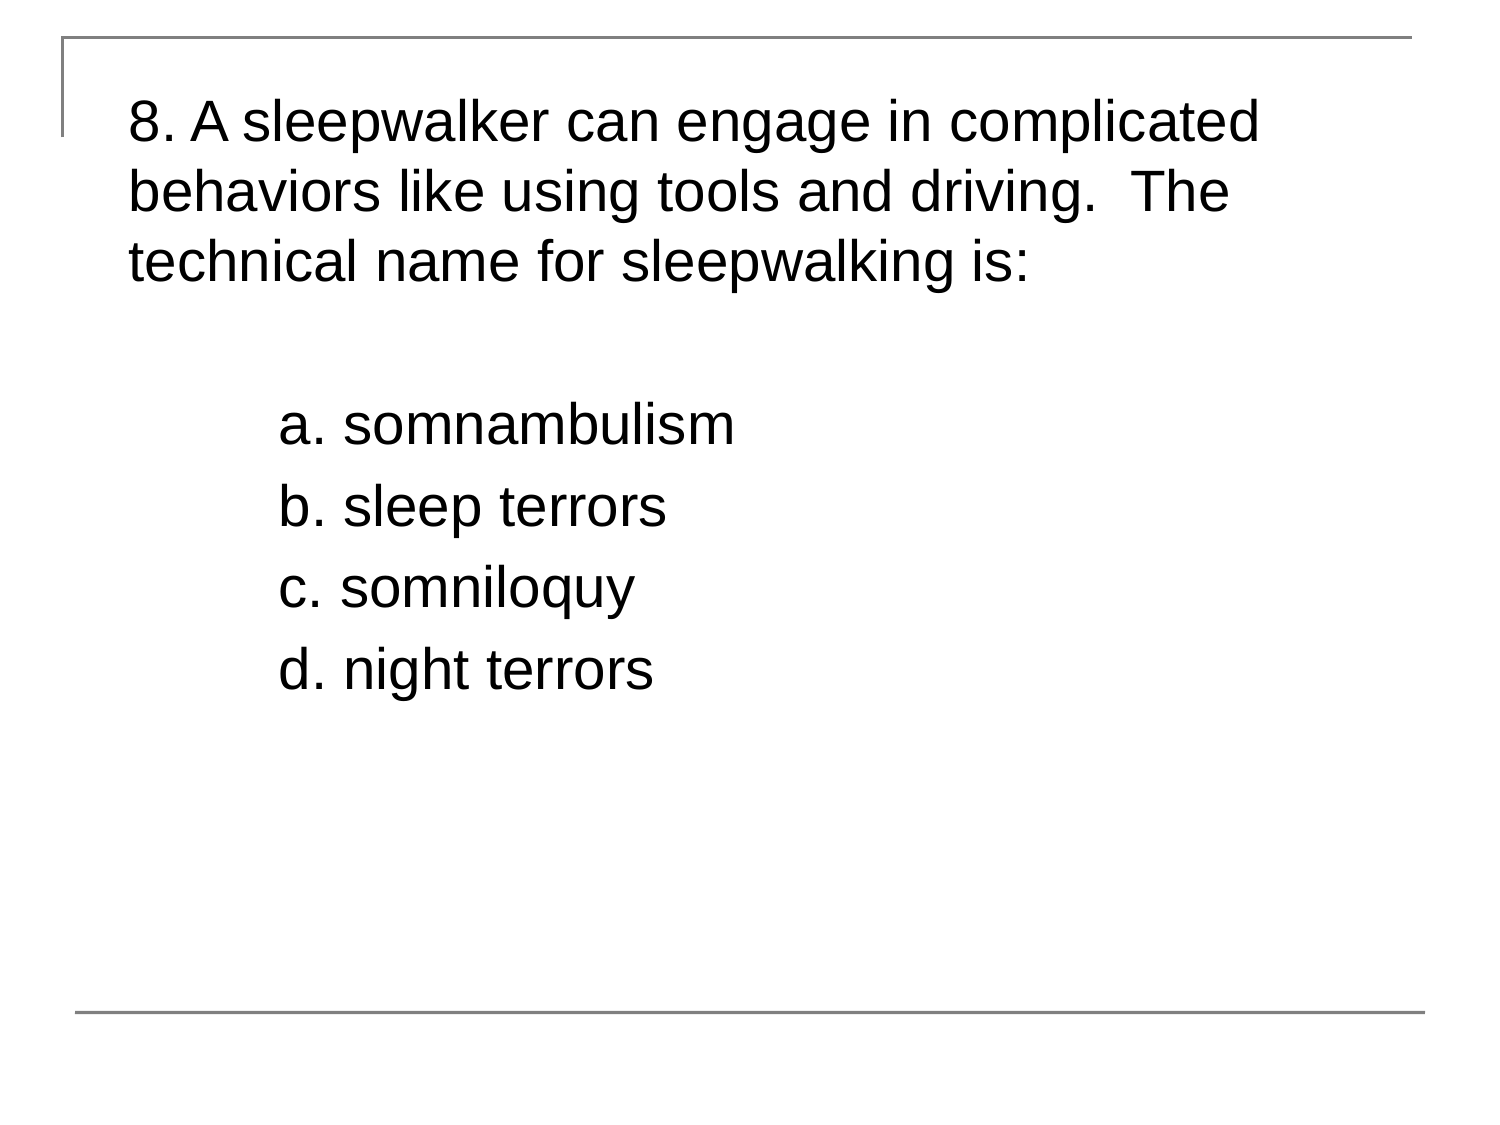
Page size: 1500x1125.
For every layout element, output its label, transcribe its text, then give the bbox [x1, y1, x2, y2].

list 8. A sleepwalker can engage in complicated behaviors like using tools and driving. The technical name for sleepwalking is: a. somnambulism b. sleep terrors c. somniloquy d. night terrors [113, 76, 1464, 820]
